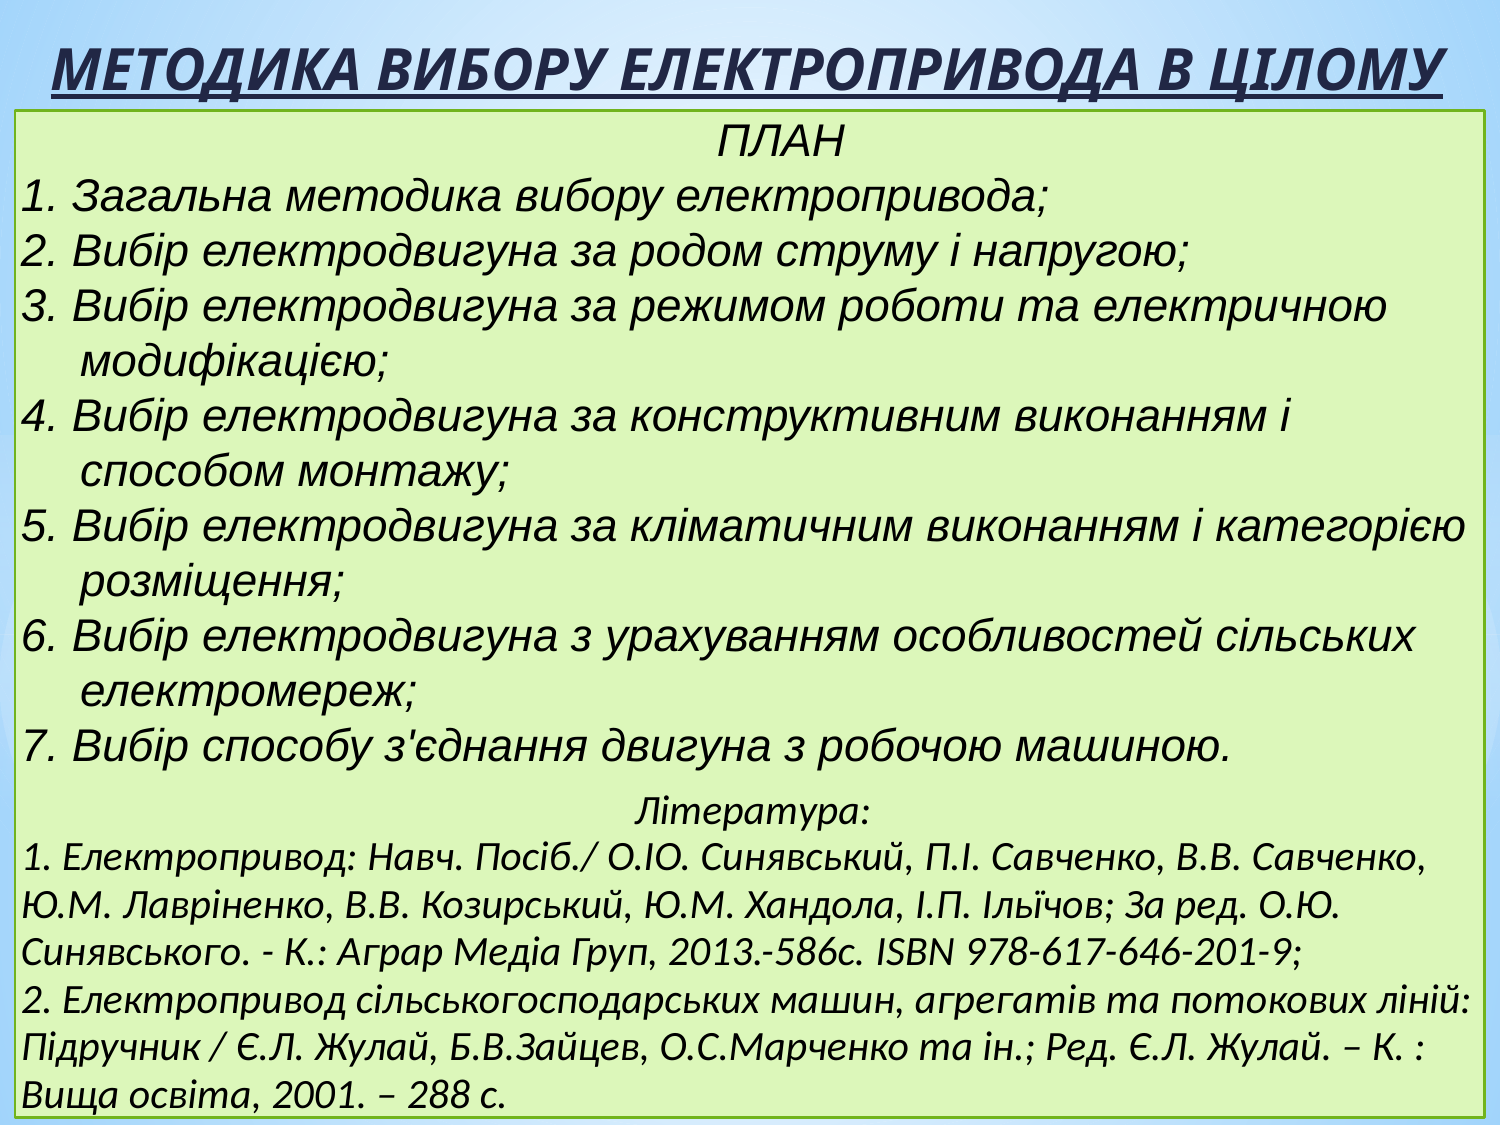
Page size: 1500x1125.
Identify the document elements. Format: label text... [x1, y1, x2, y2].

text_box МЕТОДИКА ВИБОРУ ЕЛЕКТРОПРИВОДА В ЦІЛОМУ [8, 19, 1485, 114]
text_box ПЛАН 1. Загальна методика вибору електропривода; 2. Вибір електродвигуна за родом струму і напругою; 3. Вибір електродвигуна за режимом роботи та електричною модифікацією; 4. Вибір електродвигуна за конструктивним виконанням і способом монтажу; 5. Вибір електродвигуна за кліматичним виконанням і категорією розміщення; 6. Вибір електродвигуна з урахуванням особливостей сільських електромереж; 7. Вибір способу з'єднання двигуна з робочою машиною. Література: 1. Електропривод: Навч. Посіб./ О.ІО. Синявський, П.І. Савченко, В.В. Савченко, Ю.М. Лавріненко, В.В. Козирський, Ю.М. Хандола, І.П. Ільїчов; За ред. О.Ю. Синявського. - К.: Аграр Медіа Груп, 2013.-586с. ISBN 978-617-646-201-9; 2. Електропривод сільськогосподарських машин, агрегатів та потокових ліній: Підручник / Є.Л. Жулай, Б.В.Зайцев, О.С.Марченко та ін.; Ред. Є.Л. Жулай. – К. : Вища освіта, 2001. – 288 c. [14, 109, 1486, 1119]
